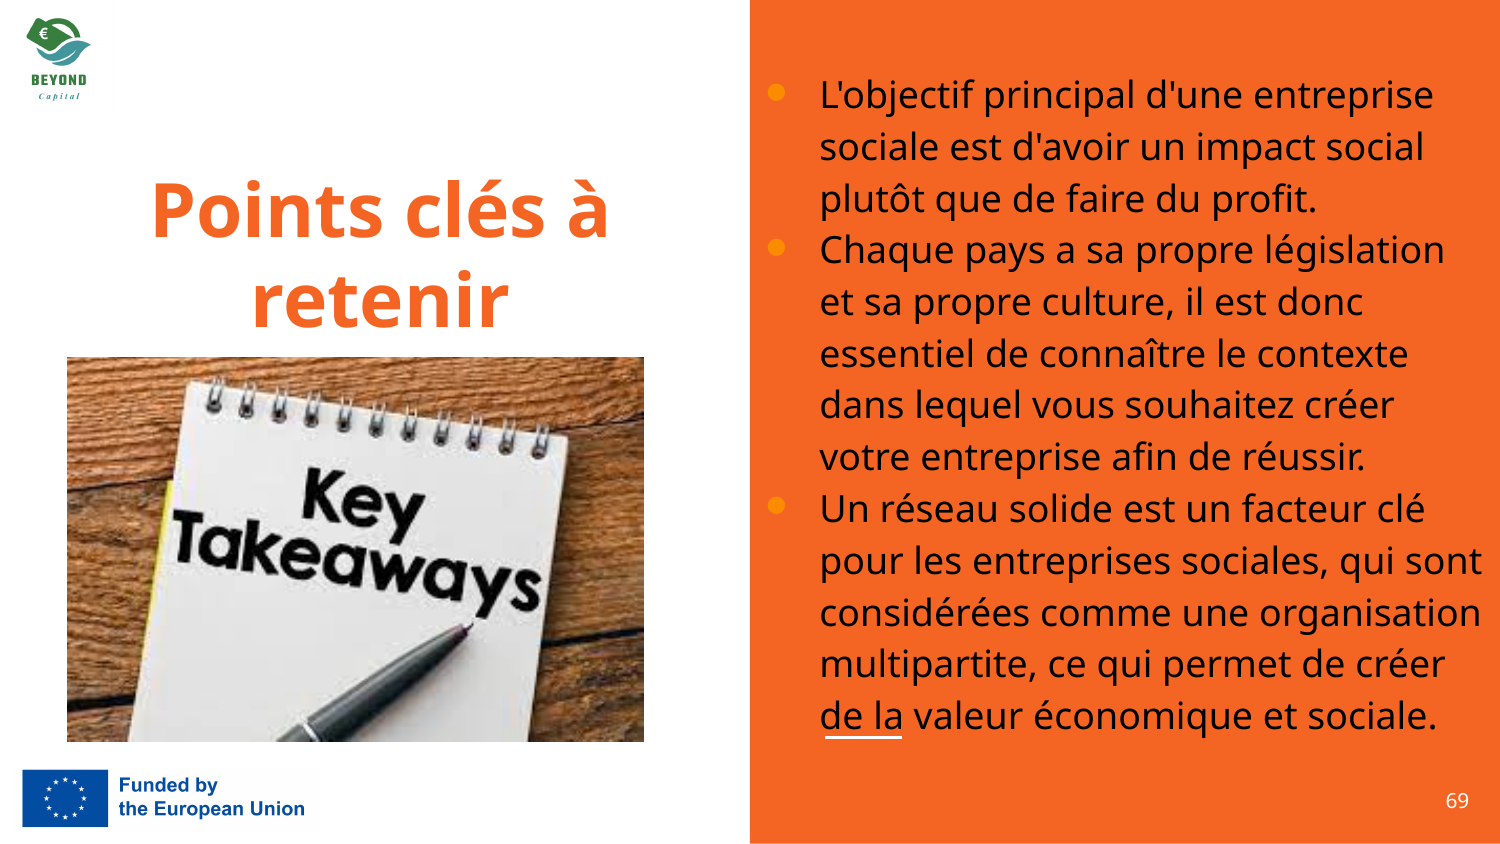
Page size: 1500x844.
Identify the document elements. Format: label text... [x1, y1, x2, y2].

picture [0, 0, 119, 112]
title Points clés à retenir [48, 141, 713, 358]
picture [66, 357, 644, 742]
list L'objectif principal d'une entreprise sociale est d'avoir un impact social plutôt que de faire du profit. Chaque pays a sa propre législation et sa propre culture, il est donc essentiel de connaître le contexte dans lequel vous souhaitez créer votre entreprise afin de réussir. Un réseau solide est un facteur clé pour les entreprises sociales, qui sont considérées comme une organisation multipartite, ce qui permet de créer de la valeur économique et sociale. [729, 35, 1500, 767]
picture [12, 766, 321, 832]
slide_number ‹#› [1394, 769, 1484, 834]
